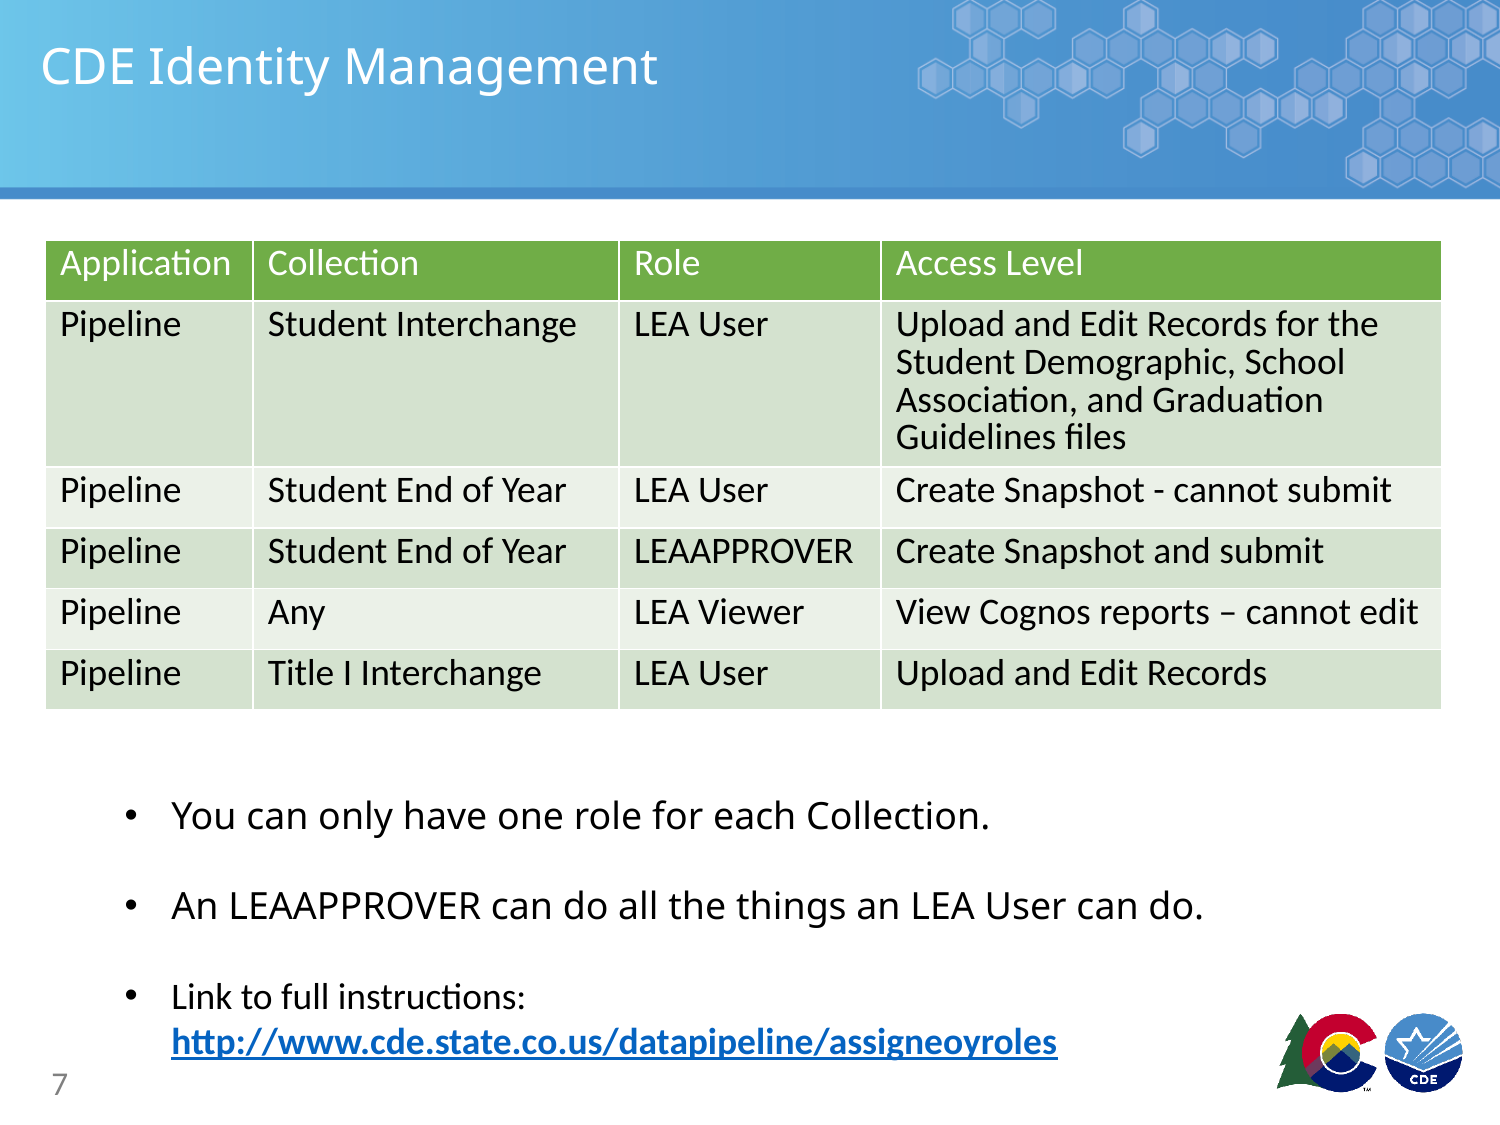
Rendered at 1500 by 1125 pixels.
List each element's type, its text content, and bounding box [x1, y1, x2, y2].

table_cell Student Interchange [254, 302, 618, 466]
table_cell Pipeline [46, 468, 252, 527]
table_cell Pipeline [46, 650, 252, 709]
slide_number 7 [36, 1054, 375, 1115]
table_cell Title I Interchange [254, 650, 618, 709]
table_cell Create Snapshot and submit [882, 529, 1441, 588]
table_cell Student End of Year [254, 529, 618, 588]
table_cell Pipeline [46, 589, 252, 649]
table_header Role [620, 241, 880, 300]
text_box You can only have one role for each Collection. An LEAAPPROVER can do all the things an LEA User can do. Link to full instructions: http://www.cde.state.co.us/datapipeline/assigneoyroles [109, 784, 1242, 1070]
table_header Collection [254, 241, 618, 300]
table_cell LEA User [620, 650, 880, 709]
table_cell LEA Viewer [620, 589, 880, 649]
table_header Application [46, 241, 252, 300]
table_cell Pipeline [46, 302, 252, 466]
table_cell LEA User [620, 302, 880, 466]
table_header Access Level [882, 241, 1441, 300]
table_cell LEA User [620, 468, 880, 527]
table_cell LEAAPPROVER [620, 529, 880, 588]
table_cell Any [254, 589, 618, 649]
table_cell Create Snapshot - cannot submit [882, 468, 1441, 527]
title CDE Identity Management [40, 41, 1038, 166]
table_cell Upload and Edit Records [882, 650, 1441, 709]
table_cell Pipeline [46, 529, 252, 588]
table_cell View Cognos reports – cannot edit [882, 589, 1441, 649]
table_cell Student End of Year [254, 468, 618, 527]
table_cell Upload and Edit Records for the Student Demographic, School Association, and Graduation Guidelines files [882, 302, 1441, 466]
picture [0, 0, 1500, 200]
picture [1275, 1012, 1463, 1093]
